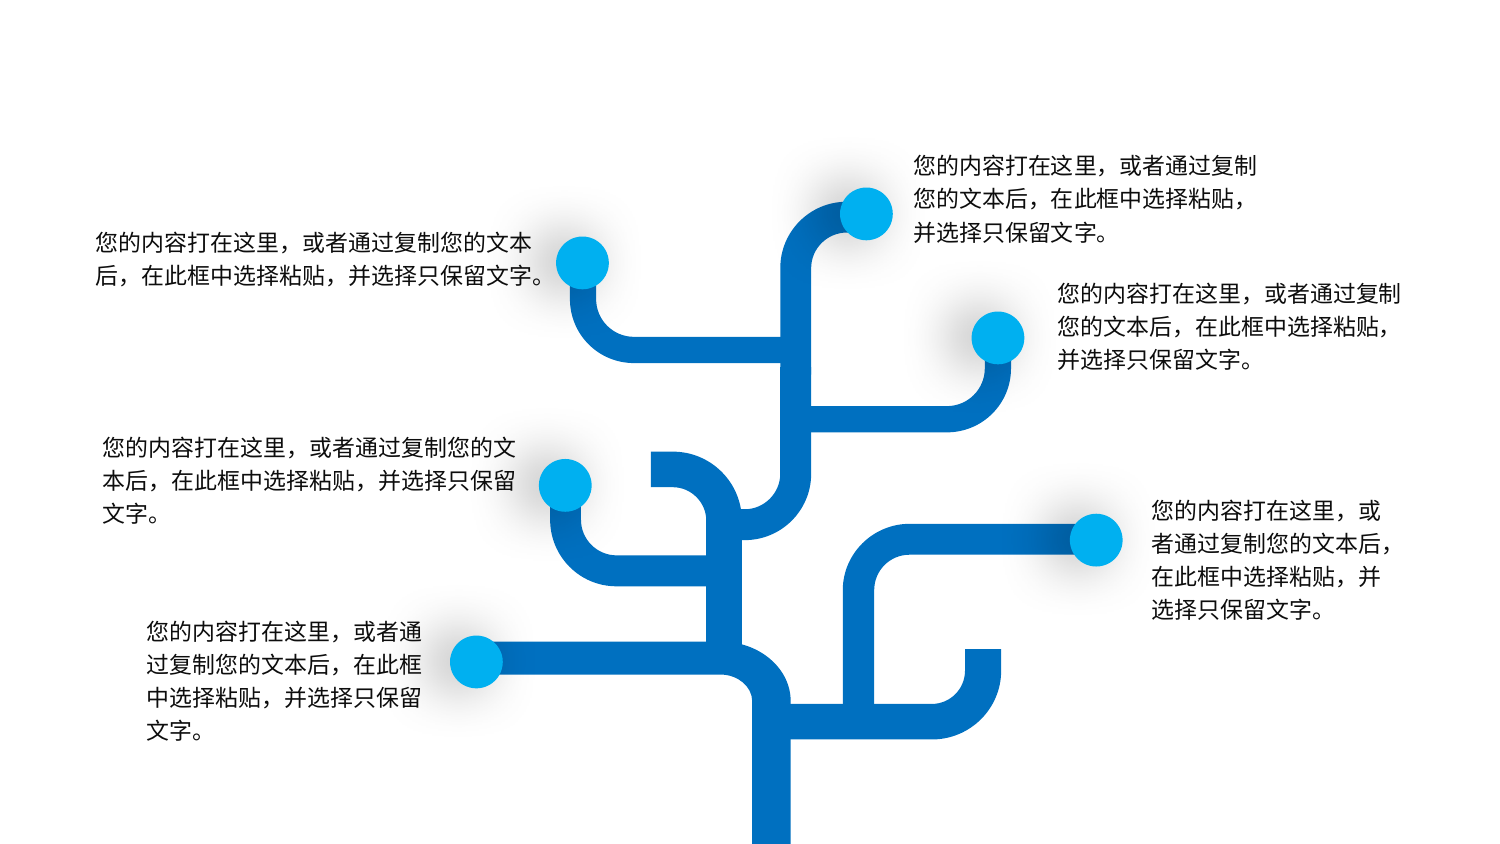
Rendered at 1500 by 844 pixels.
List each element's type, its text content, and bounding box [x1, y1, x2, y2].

text_box [840, 187, 893, 241]
text_box 您的内容打在这里，或者通过复制您的文本后，在此框中选择粘贴，并选择只保留文字。 [135, 606, 441, 750]
text_box [650, 451, 742, 663]
text_box [842, 523, 1023, 728]
text_box [450, 635, 503, 689]
text_box [1069, 513, 1123, 567]
text_box [573, 310, 780, 364]
text_box 您的内容打在这里，或者通过复制您的文本后，在此框中选择粘贴，并选择只保留文字。 [901, 141, 1291, 252]
text_box [812, 389, 1008, 433]
text_box 您的内容打在这里，或者通过复制您的文本后，在此框中选择粘贴，并选择只保留文字。 [1045, 268, 1436, 379]
text_box [513, 641, 791, 844]
text_box [780, 227, 813, 375]
text_box 您的内容打在这里，或者通过复制您的文本后，在此框中选择粘贴，并选择只保留文字。 [84, 217, 546, 295]
text_box 您的内容打在这里，或者通过复制您的文本后，在此框中选择粘贴，并选择只保留文字。 [1140, 485, 1405, 629]
text_box [553, 531, 724, 587]
text_box [771, 649, 1002, 740]
text_box [971, 311, 1025, 365]
text_box [723, 375, 812, 541]
text_box [556, 236, 609, 290]
text_box [538, 458, 592, 512]
text_box 您的内容打在这里，或者通过复制您的文本后，在此框中选择粘贴，并选择只保留文字。 [91, 422, 531, 533]
